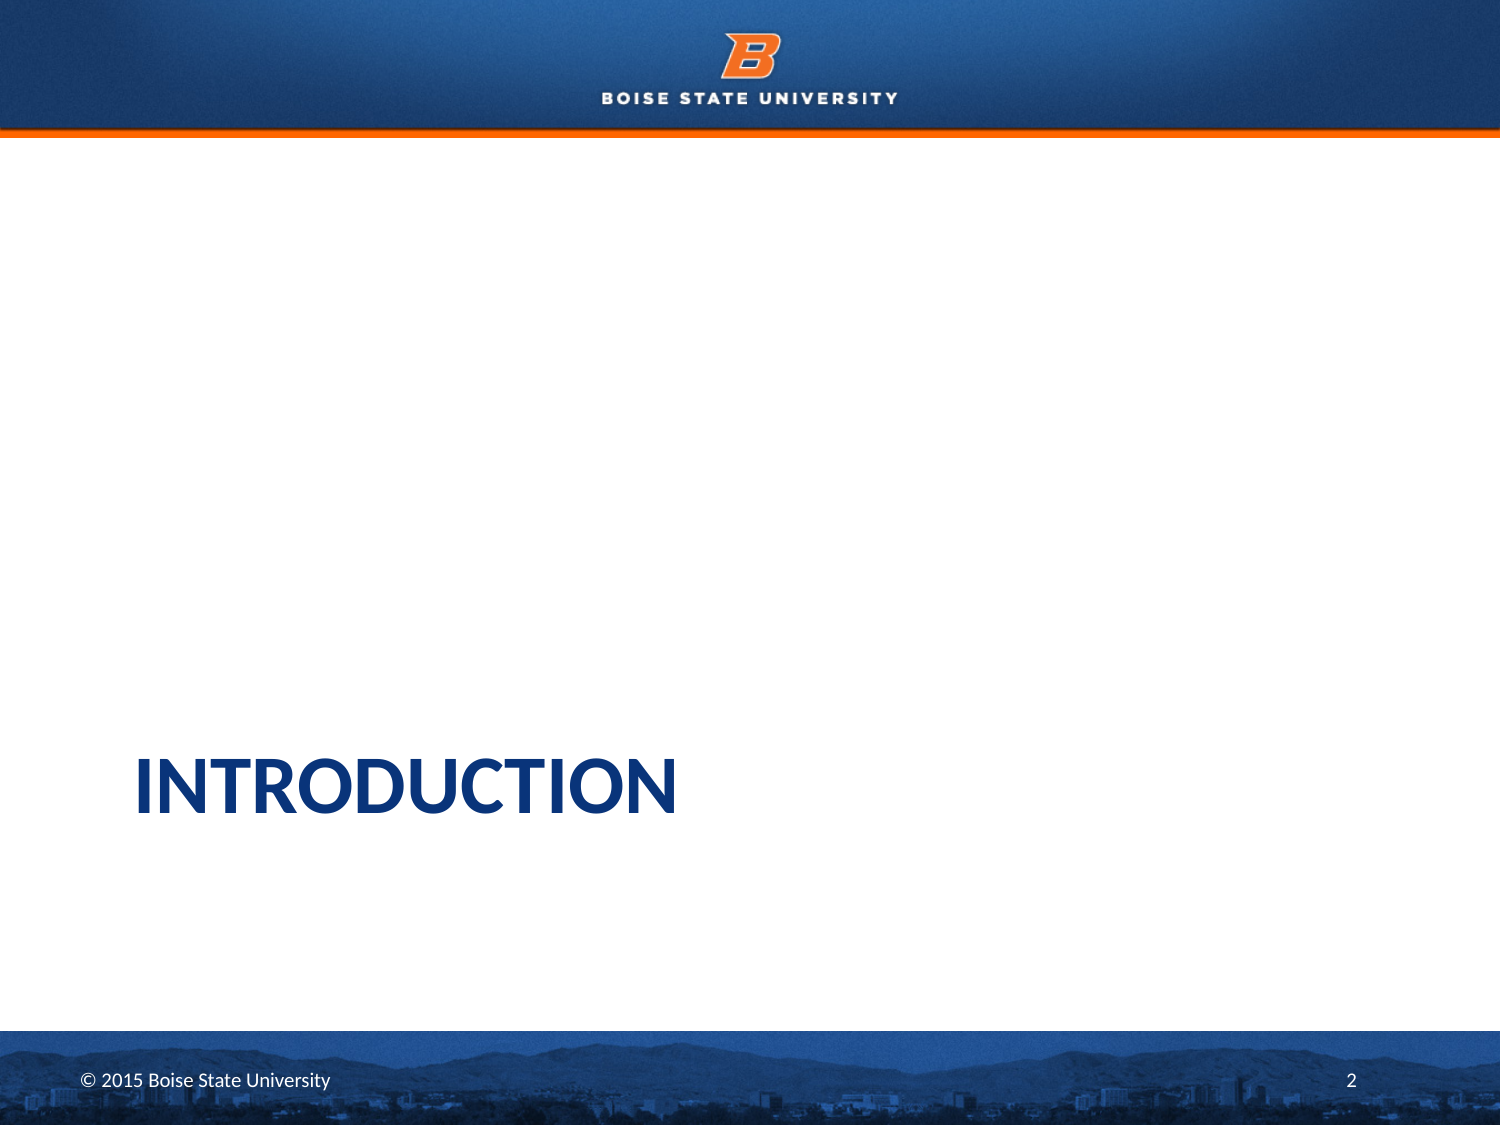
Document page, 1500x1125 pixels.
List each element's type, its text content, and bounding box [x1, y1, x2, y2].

picture [0, 0, 1500, 138]
title Introduction [118, 722, 1394, 947]
picture [0, 1031, 1500, 1125]
